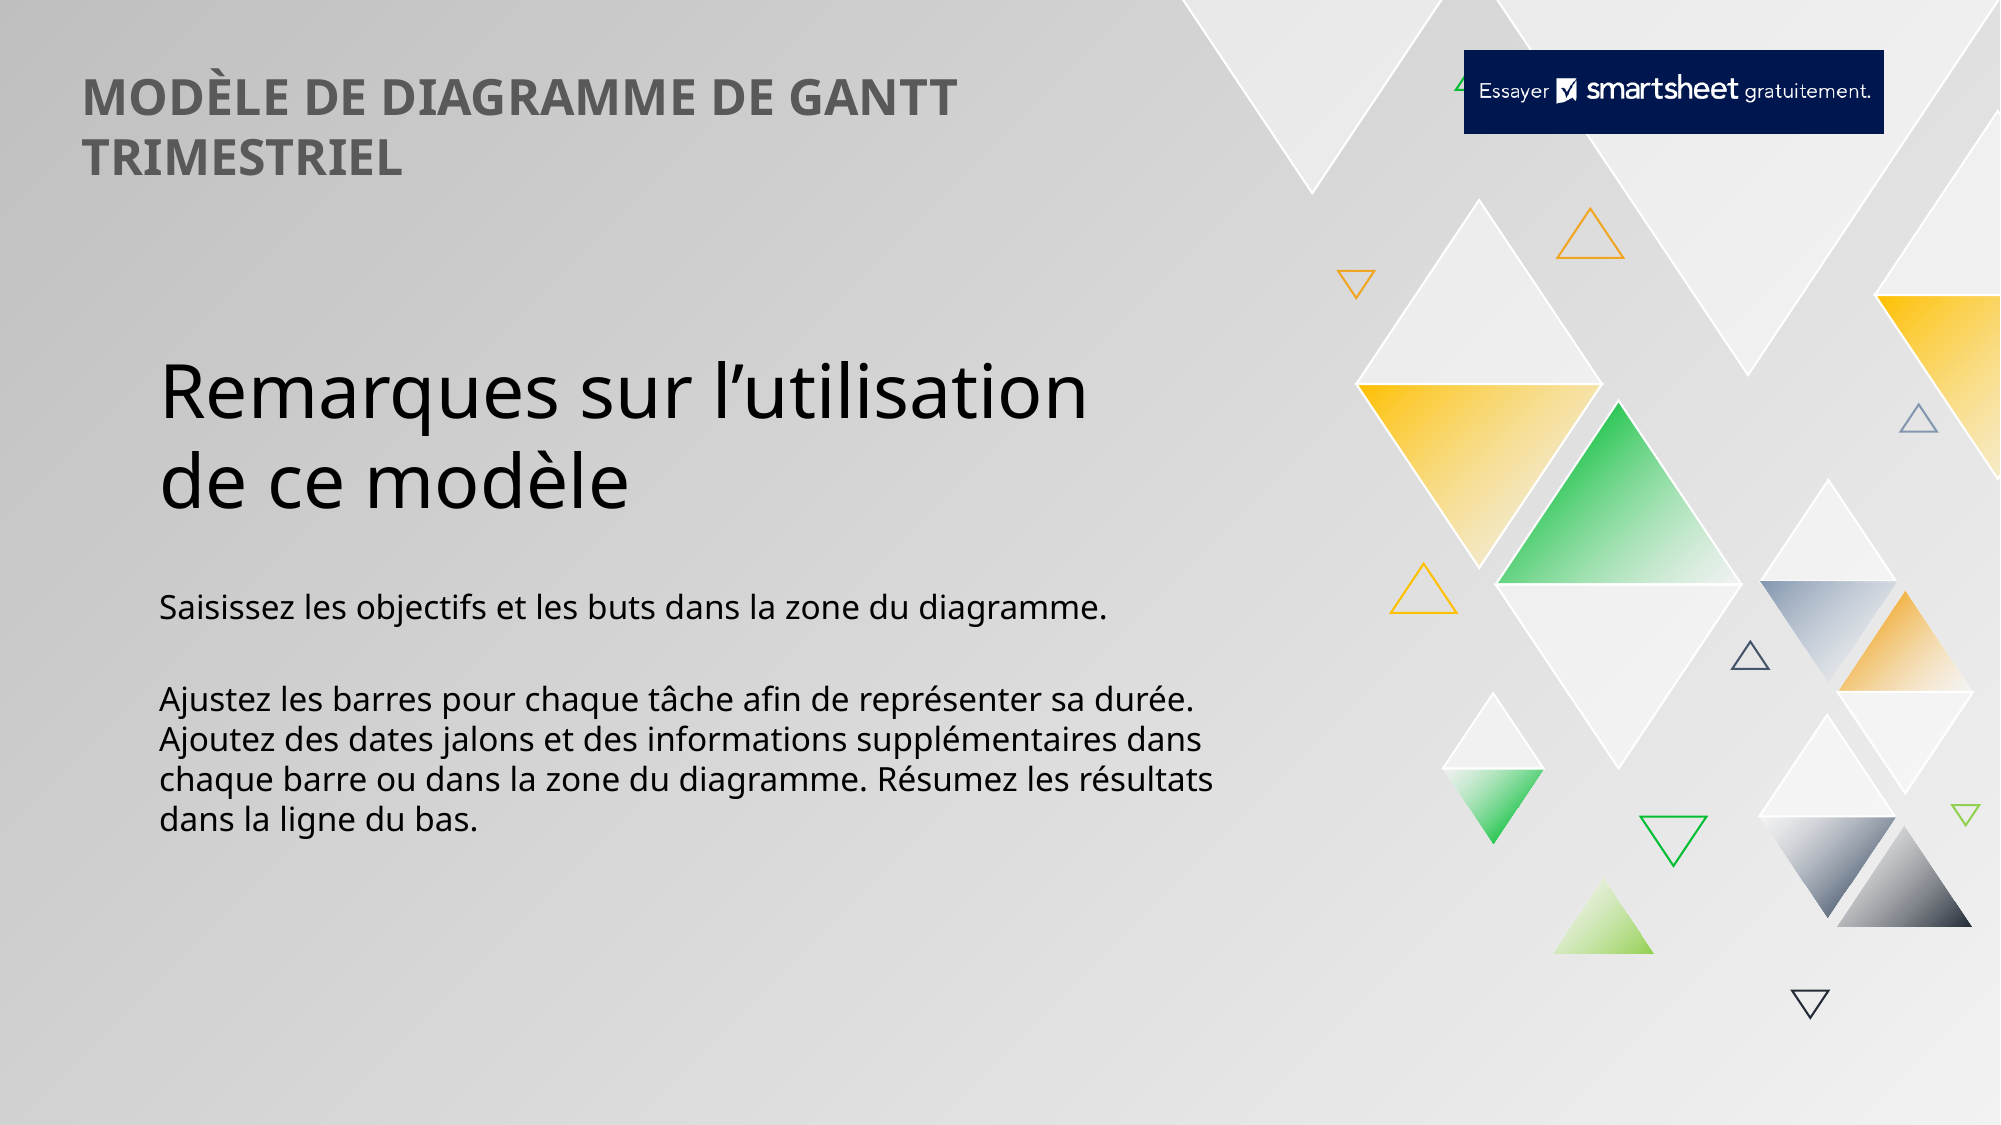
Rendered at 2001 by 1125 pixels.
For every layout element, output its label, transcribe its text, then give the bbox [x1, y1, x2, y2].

text_box MODÈLE DE DIAGRAMME DE GANTT TRIMESTRIEL [67, 57, 1181, 193]
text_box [1181, 0, 2000, 1018]
text_box Saisissez les objectifs et les buts dans la zone du diagramme. Ajustez les barres pour chaque tâche afin de représenter sa durée. Ajoutez des dates jalons et des informations supplémentaires dans chaque barre ou dans la zone du diagramme. Résumez les résultats dans la ligne du bas. [144, 578, 1181, 846]
text_box Remarques sur l’utilisation de ce modèle [144, 336, 1133, 532]
picture [1464, 50, 1901, 134]
